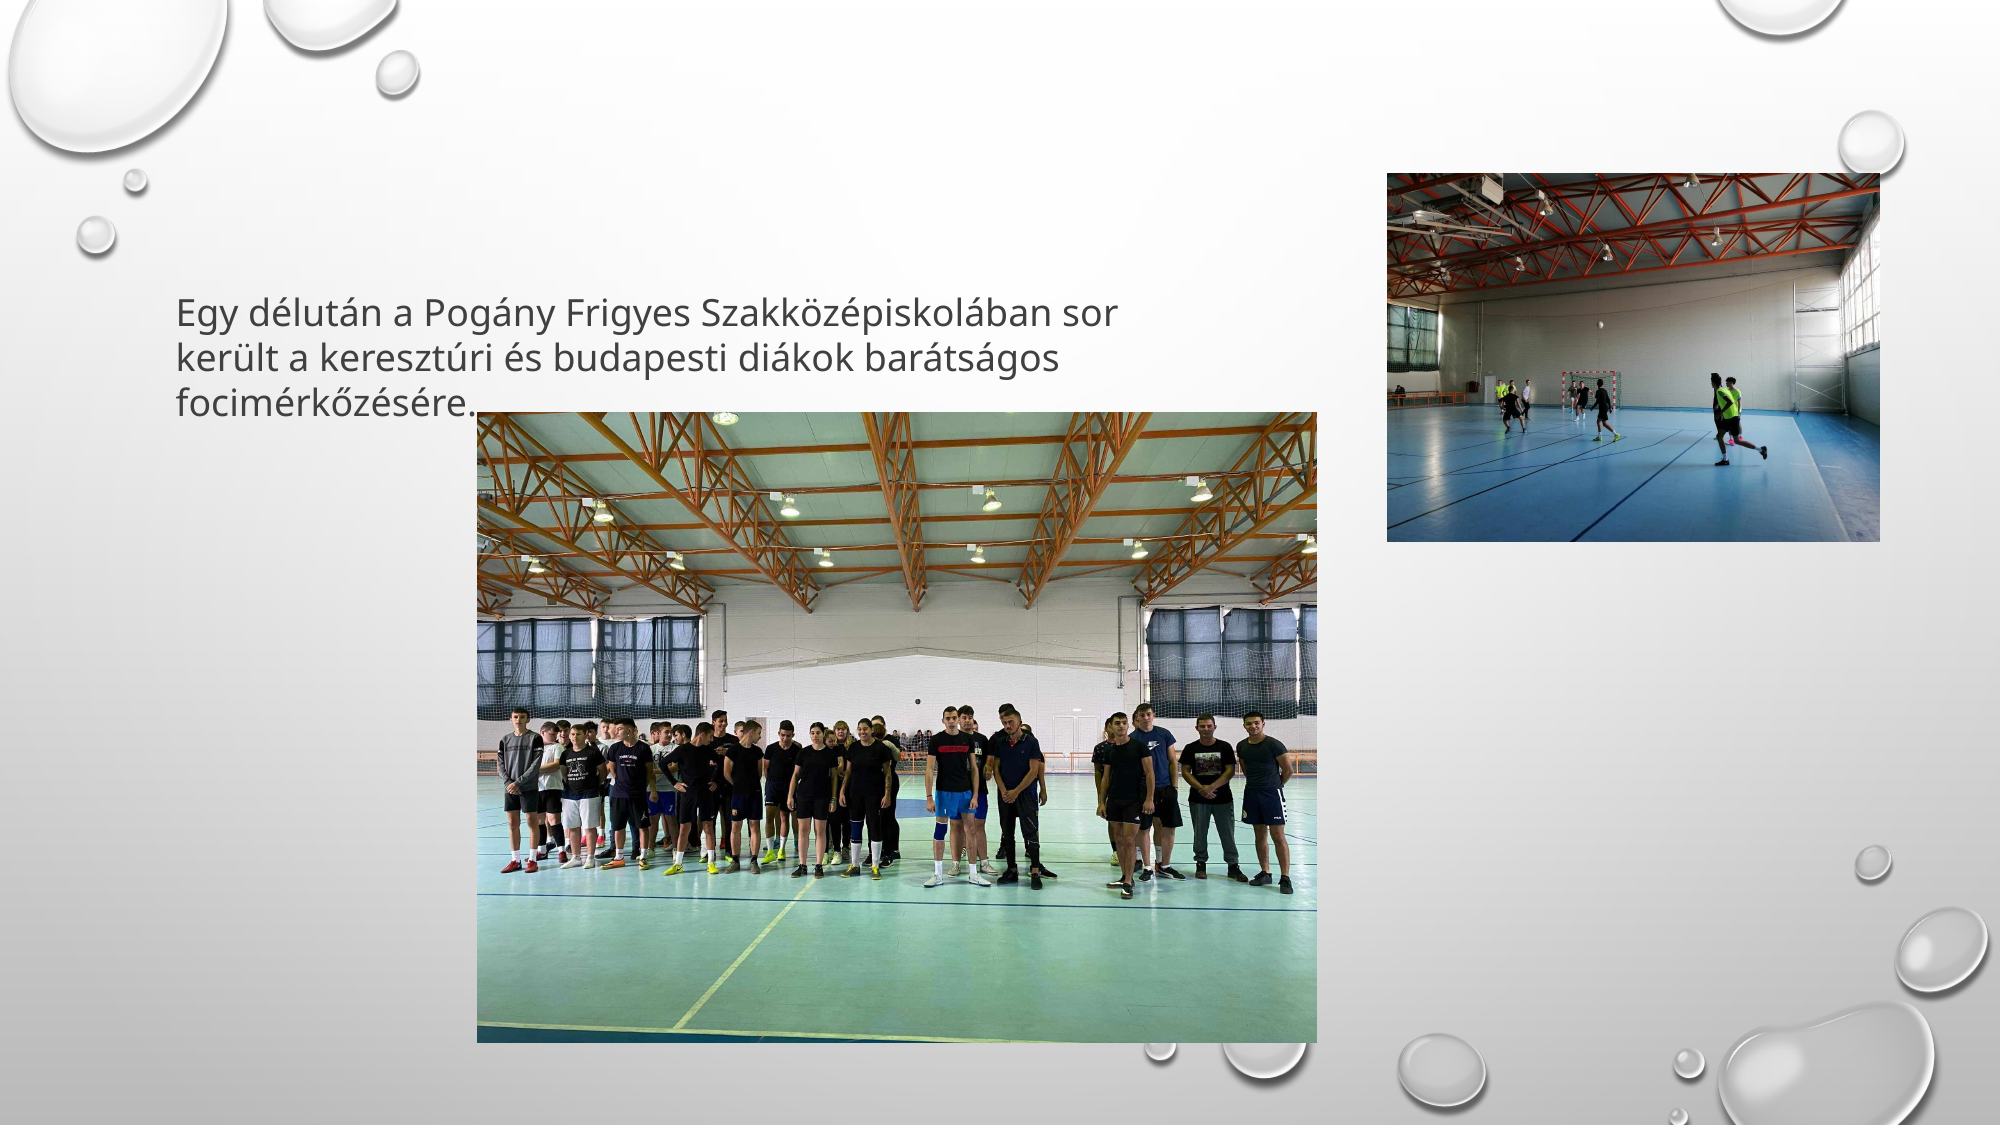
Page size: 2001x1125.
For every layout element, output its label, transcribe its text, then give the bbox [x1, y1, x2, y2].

text_box Egy délután a Pogány Frigyes Szakközépiskolában sor került a keresztúri és budapesti diákok barátságos focimérkőzésére. [160, 281, 1161, 432]
picture [0, 0, 2000, 1125]
